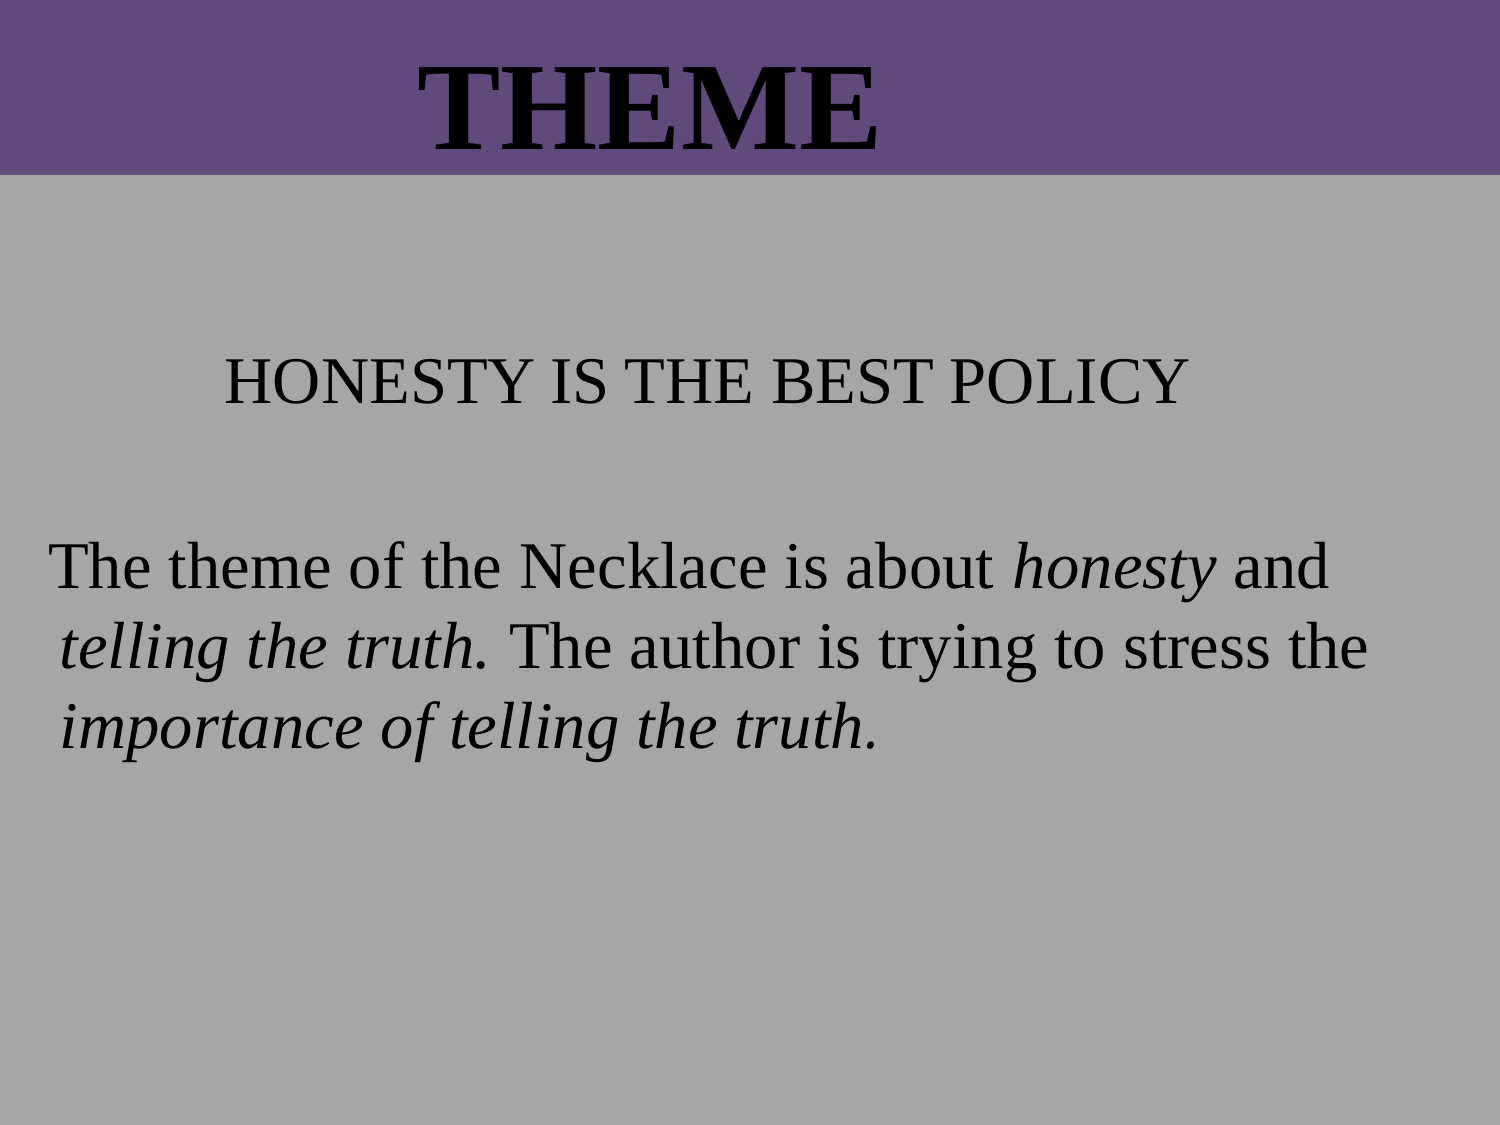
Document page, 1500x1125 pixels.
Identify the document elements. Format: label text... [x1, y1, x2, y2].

list HONESTY IS THE BEST POLICY The theme of the Necklace is about honesty and telling the truth. The author is trying to stress the importance of telling the truth. [0, 174, 1500, 1125]
title THEME [0, 0, 1500, 174]
